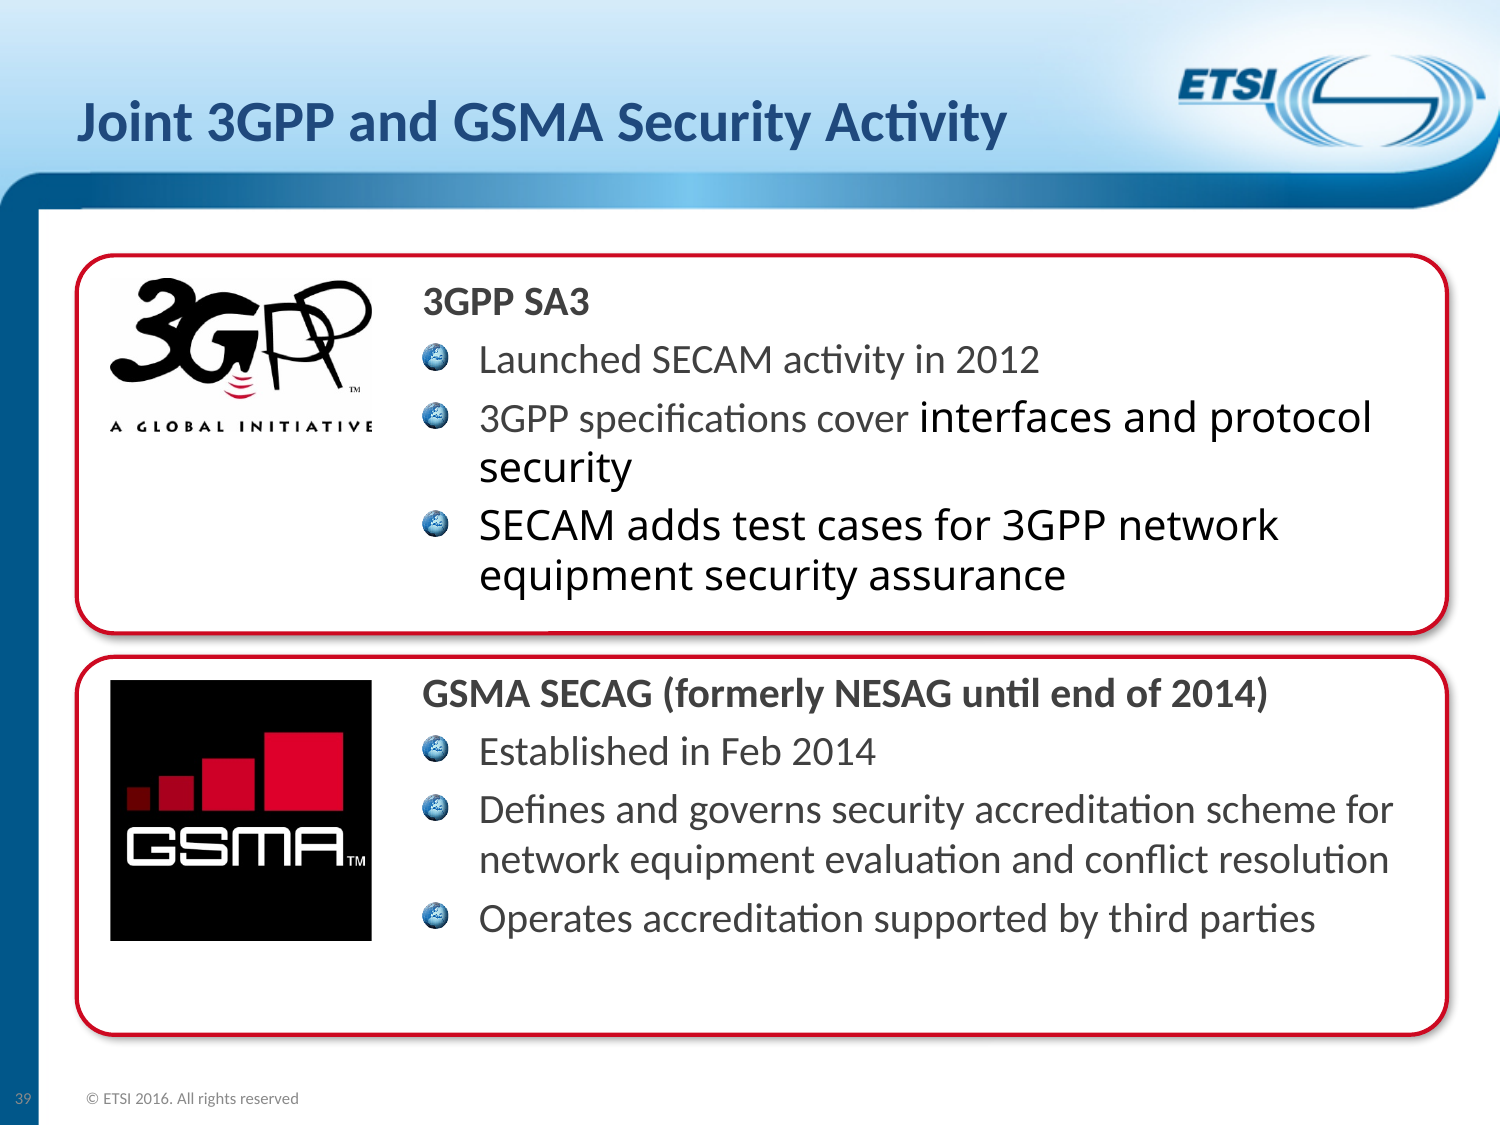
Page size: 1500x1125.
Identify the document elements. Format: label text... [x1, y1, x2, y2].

slide_number 39 [0, 1080, 61, 1125]
text_box [74, 654, 1450, 1037]
title Joint 3GPP and GSMA Security Activity [62, 54, 1448, 183]
picture [0, 0, 1500, 1125]
footer © ETSI 2016. All rights reserved [70, 1080, 926, 1125]
text_box [74, 253, 1421, 636]
text_box [1303, 927, 1461, 1084]
list 3GPP SA3 Launched SECAM activity in 2012 3GPP specifications cover interfaces and protocol security SECAM adds test cases for 3GPP network equipment security assurance GSMA SECAG (formerly NESAG until end of 2014) Established in Feb 2014 Defines and governs security accreditation scheme for network equipment evaluation and conflict resolution Operates accreditation supported by third parties [407, 255, 1451, 976]
